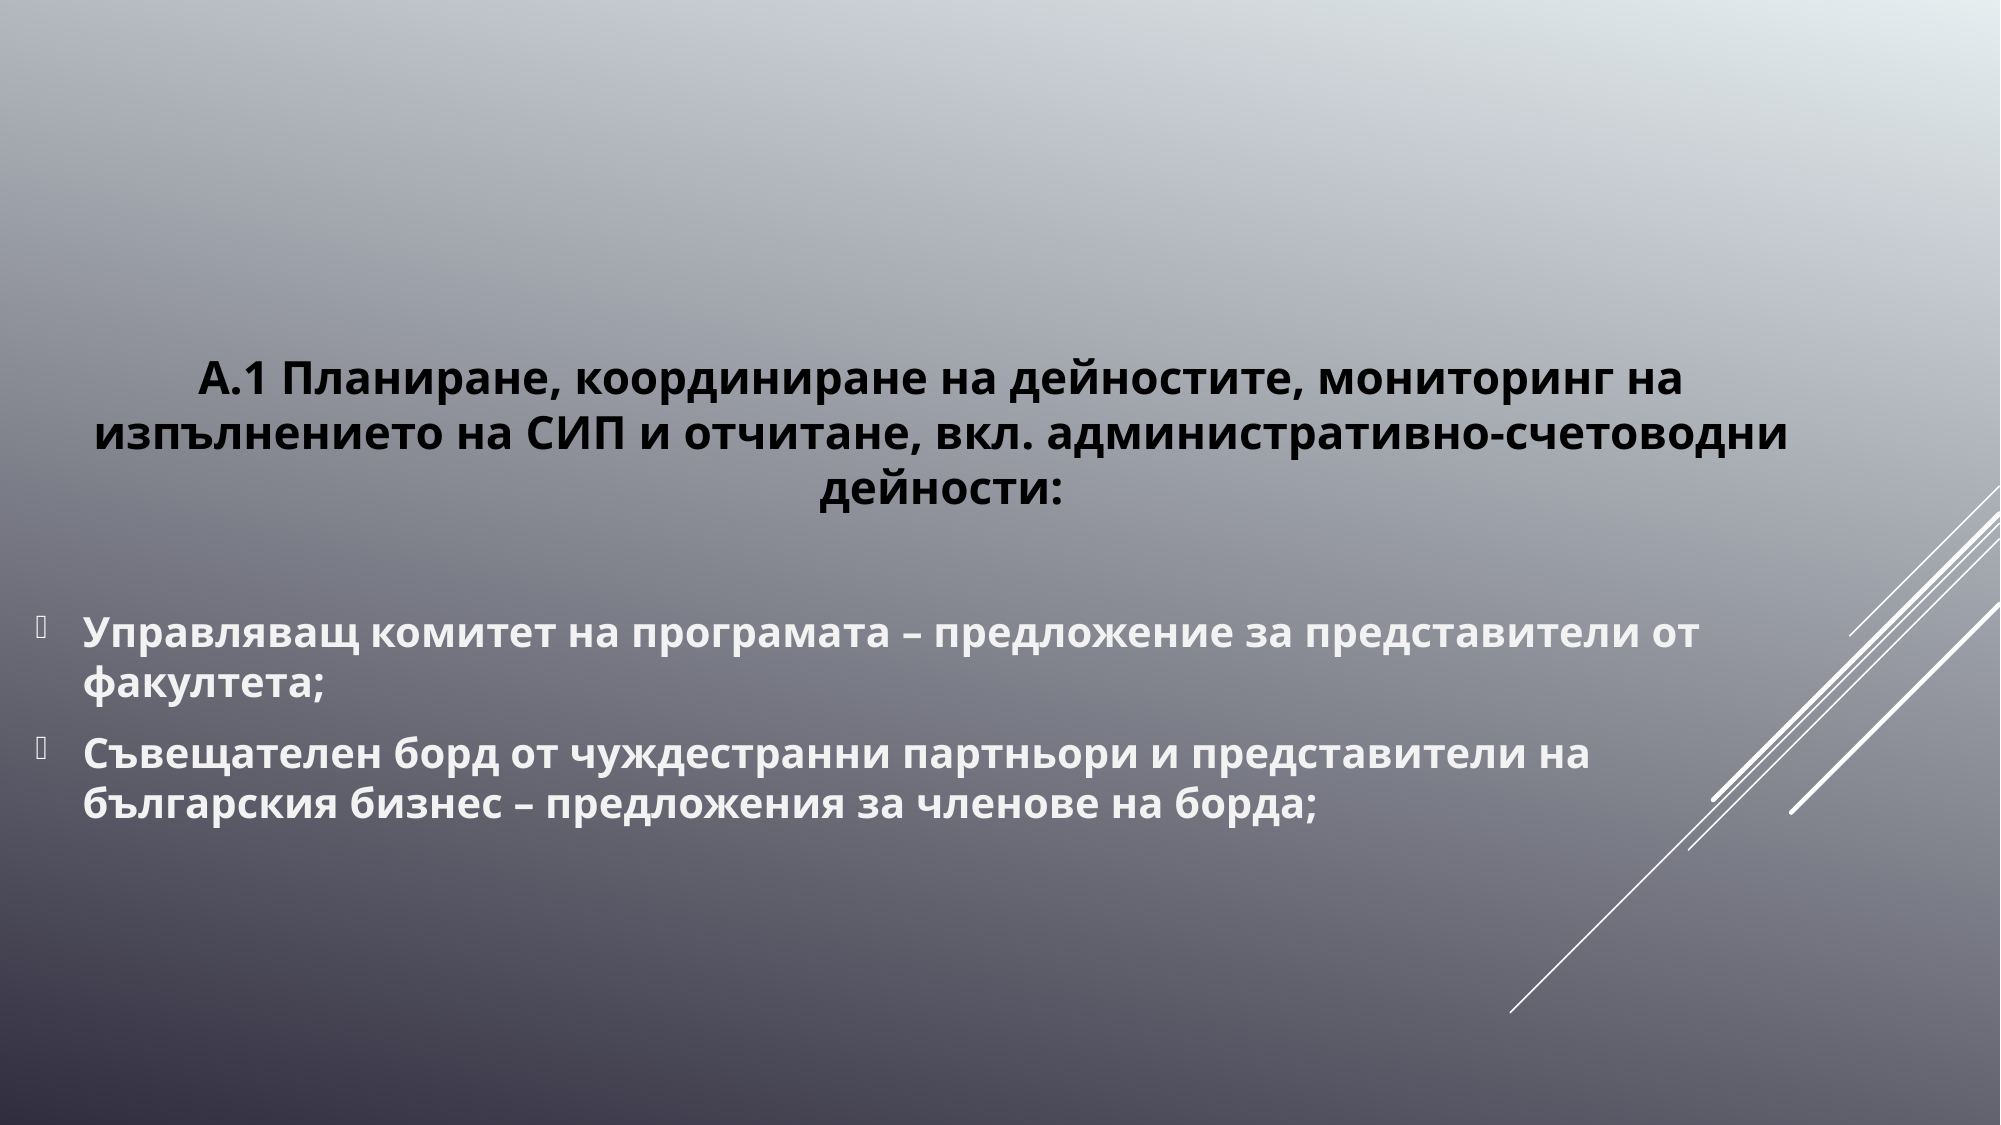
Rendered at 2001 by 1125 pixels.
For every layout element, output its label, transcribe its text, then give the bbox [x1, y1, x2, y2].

list А.1 Планиране, координиране на дейностите, мониторинг на изпълнението на СИП и отчитане, вкл. административно-счетоводни дейности: Управляващ комитет на програмата – предложение за представители от факултета; Съвещателен борд от чуждестранни партньори и представители на българския бизнес – предложения за членове на борда; [20, 121, 1863, 1125]
